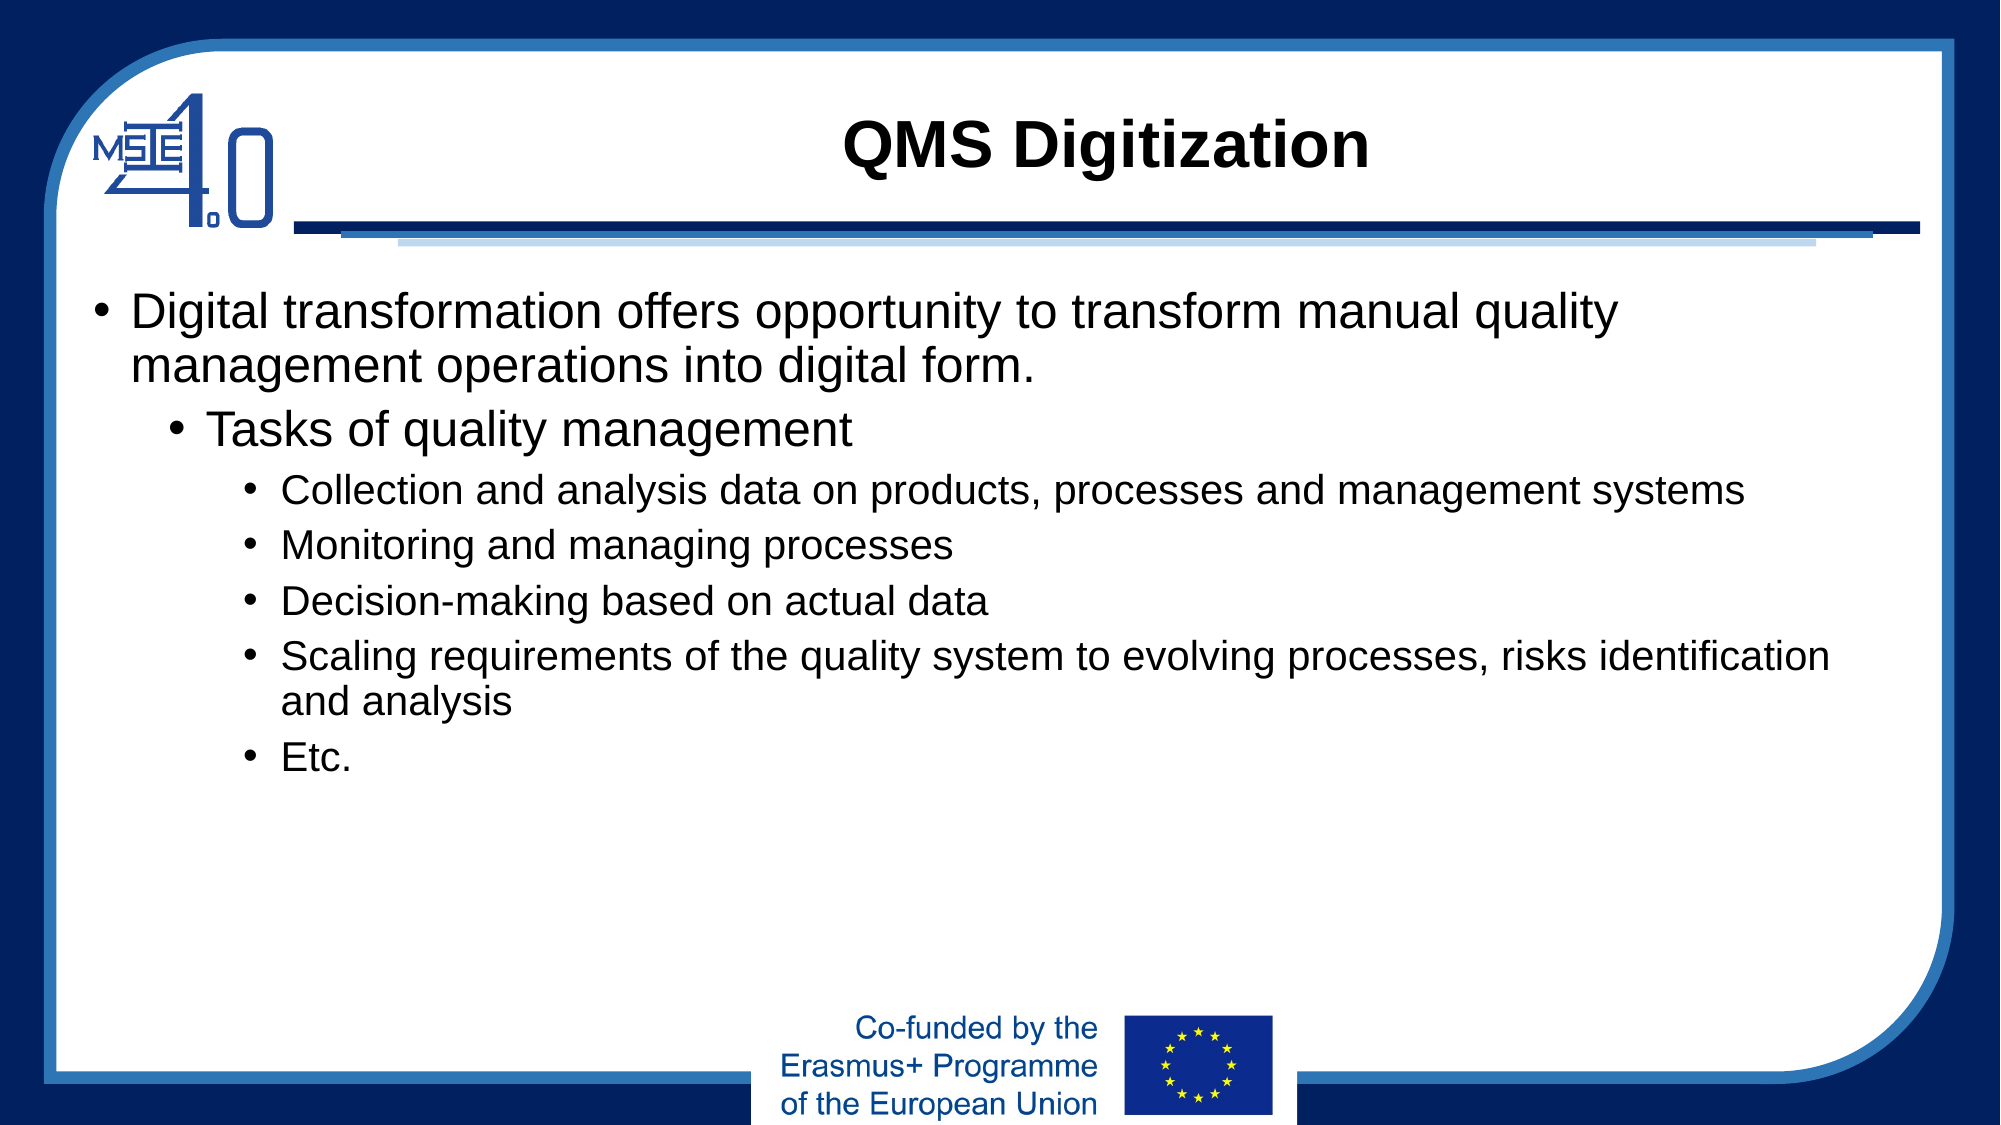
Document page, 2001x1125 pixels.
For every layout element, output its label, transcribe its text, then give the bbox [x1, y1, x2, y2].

title QMS Digitization [294, 73, 1921, 220]
picture [751, 1003, 1298, 1125]
list Digital transformation offers opportunity to transform manual quality management operations into digital form. Tasks of quality management Collection and analysis data on products, processes and management systems Monitoring and managing processes Decision-making based on actual data Scaling requirements of the quality system to evolving processes, risks identification and analysis Etc. [78, 277, 1921, 984]
